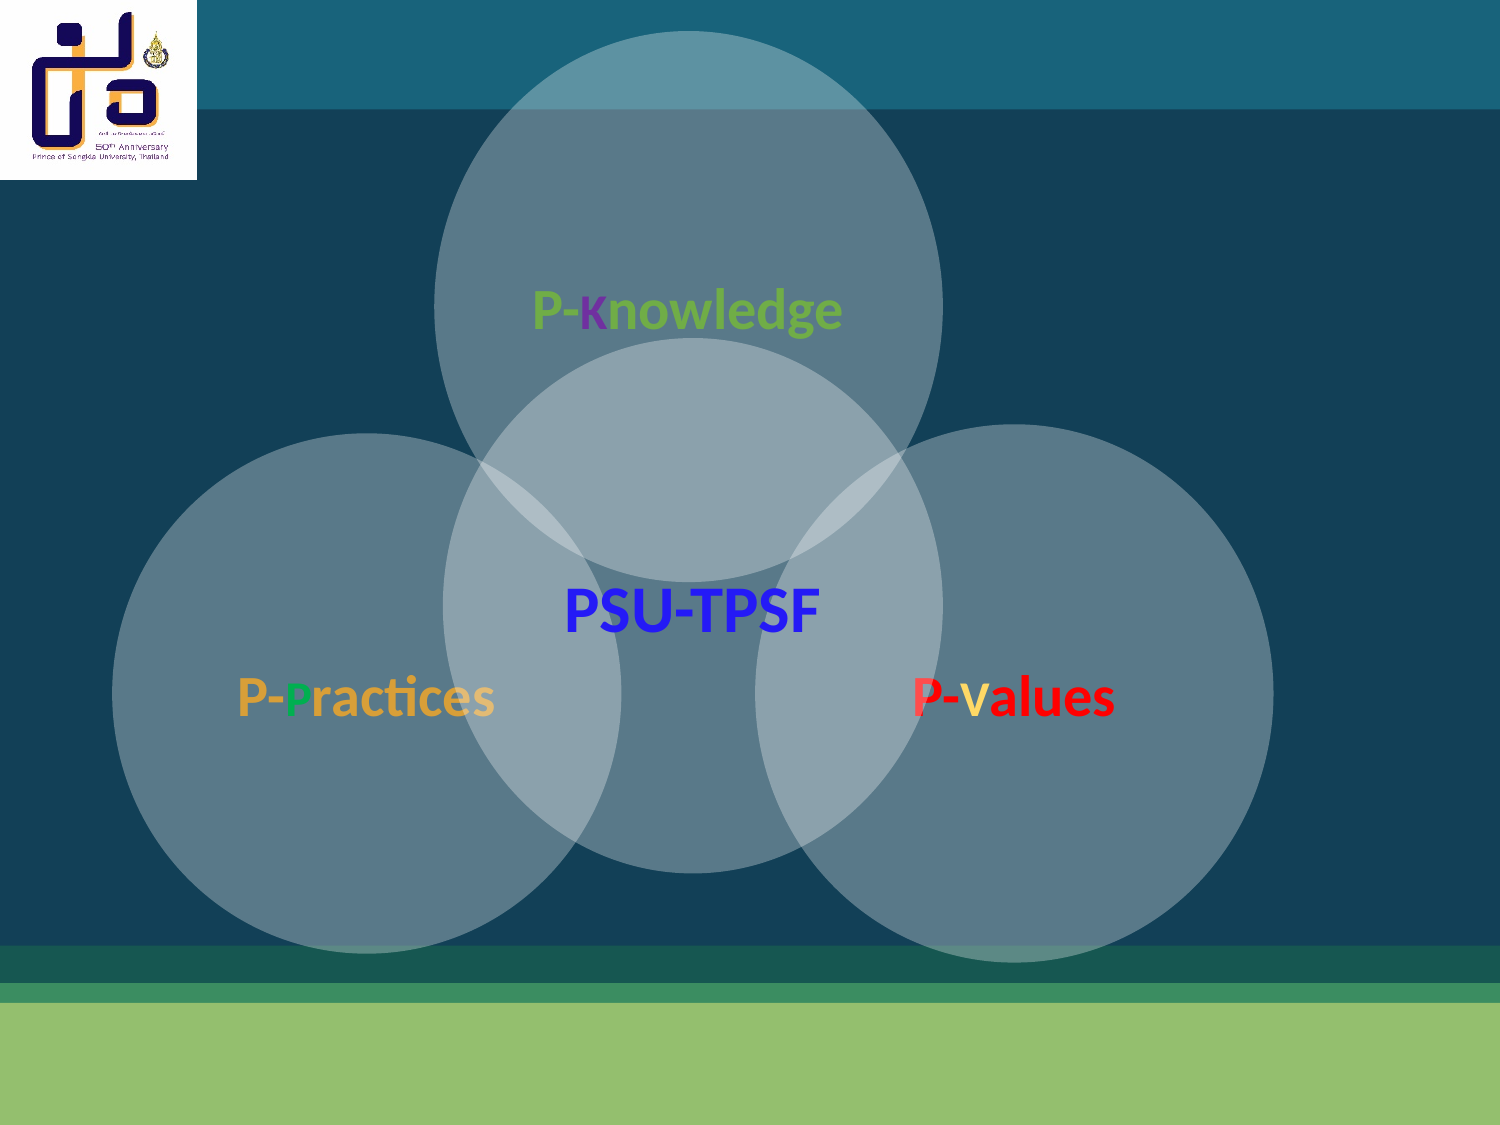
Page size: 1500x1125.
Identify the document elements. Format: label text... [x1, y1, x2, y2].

text_box P-Knowledge [433, 30, 944, 464]
text_box P-Values [801, 423, 1275, 964]
text_box PSU-TPSF [442, 337, 944, 874]
picture [0, 0, 197, 180]
text_box P-Practices [111, 432, 576, 955]
